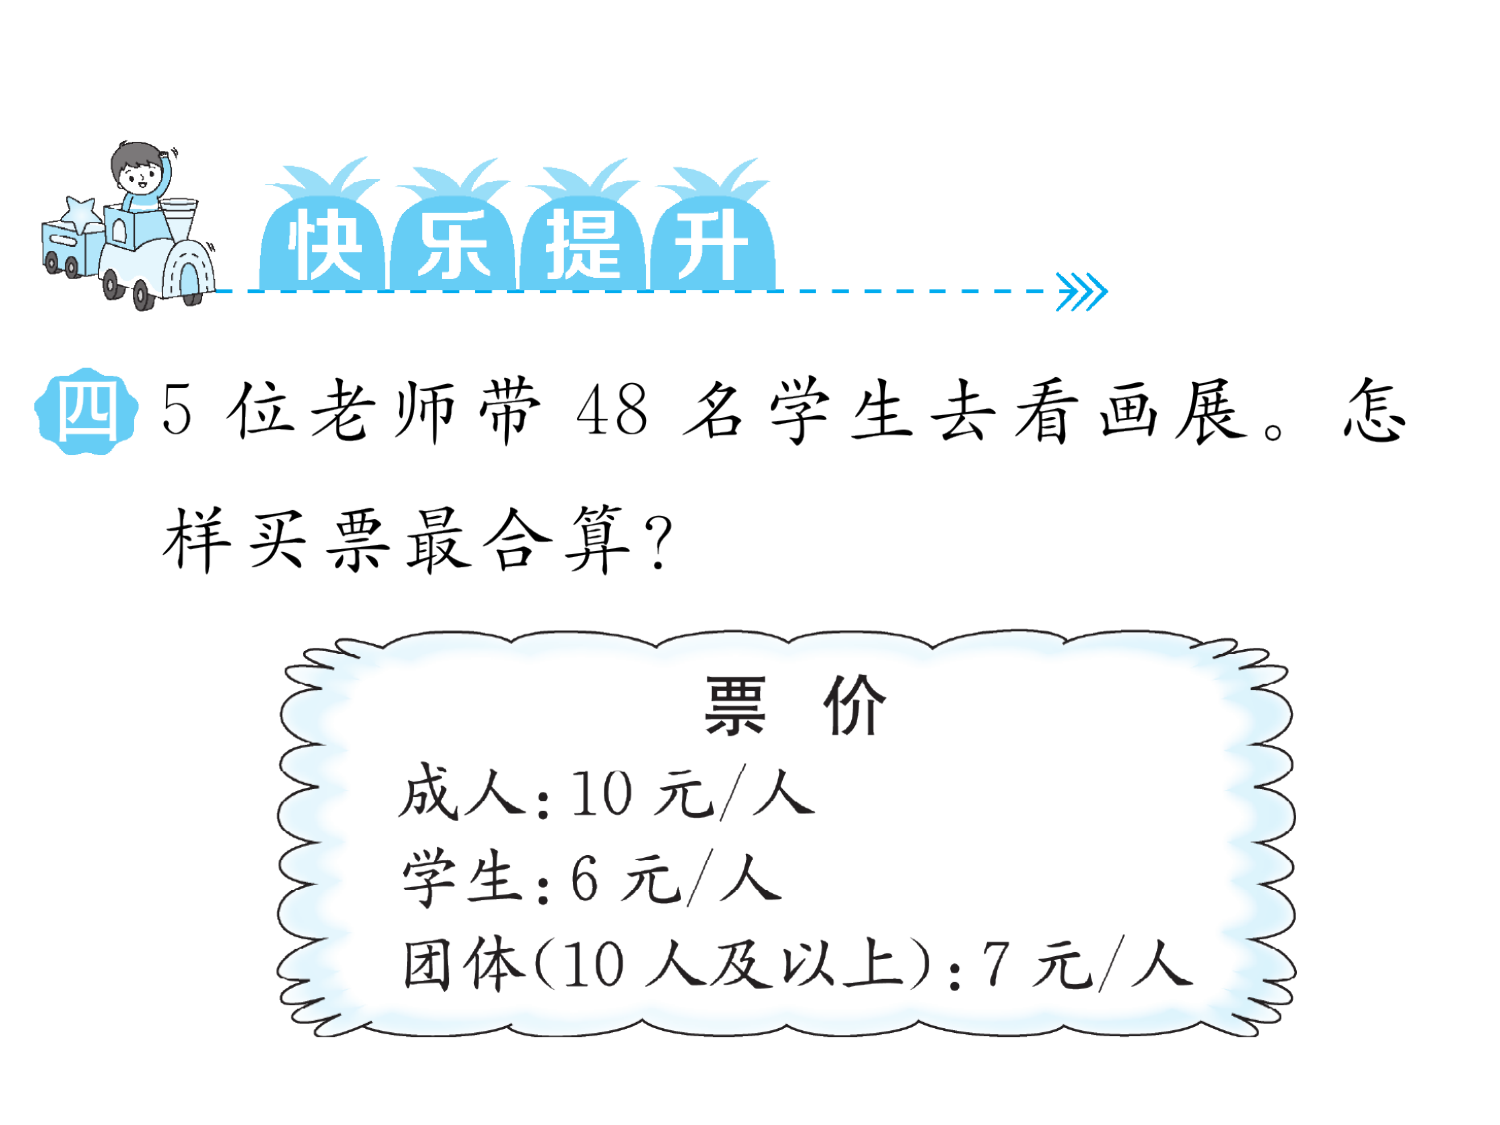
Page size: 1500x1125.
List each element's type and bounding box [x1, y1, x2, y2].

picture [29, 113, 1433, 1059]
